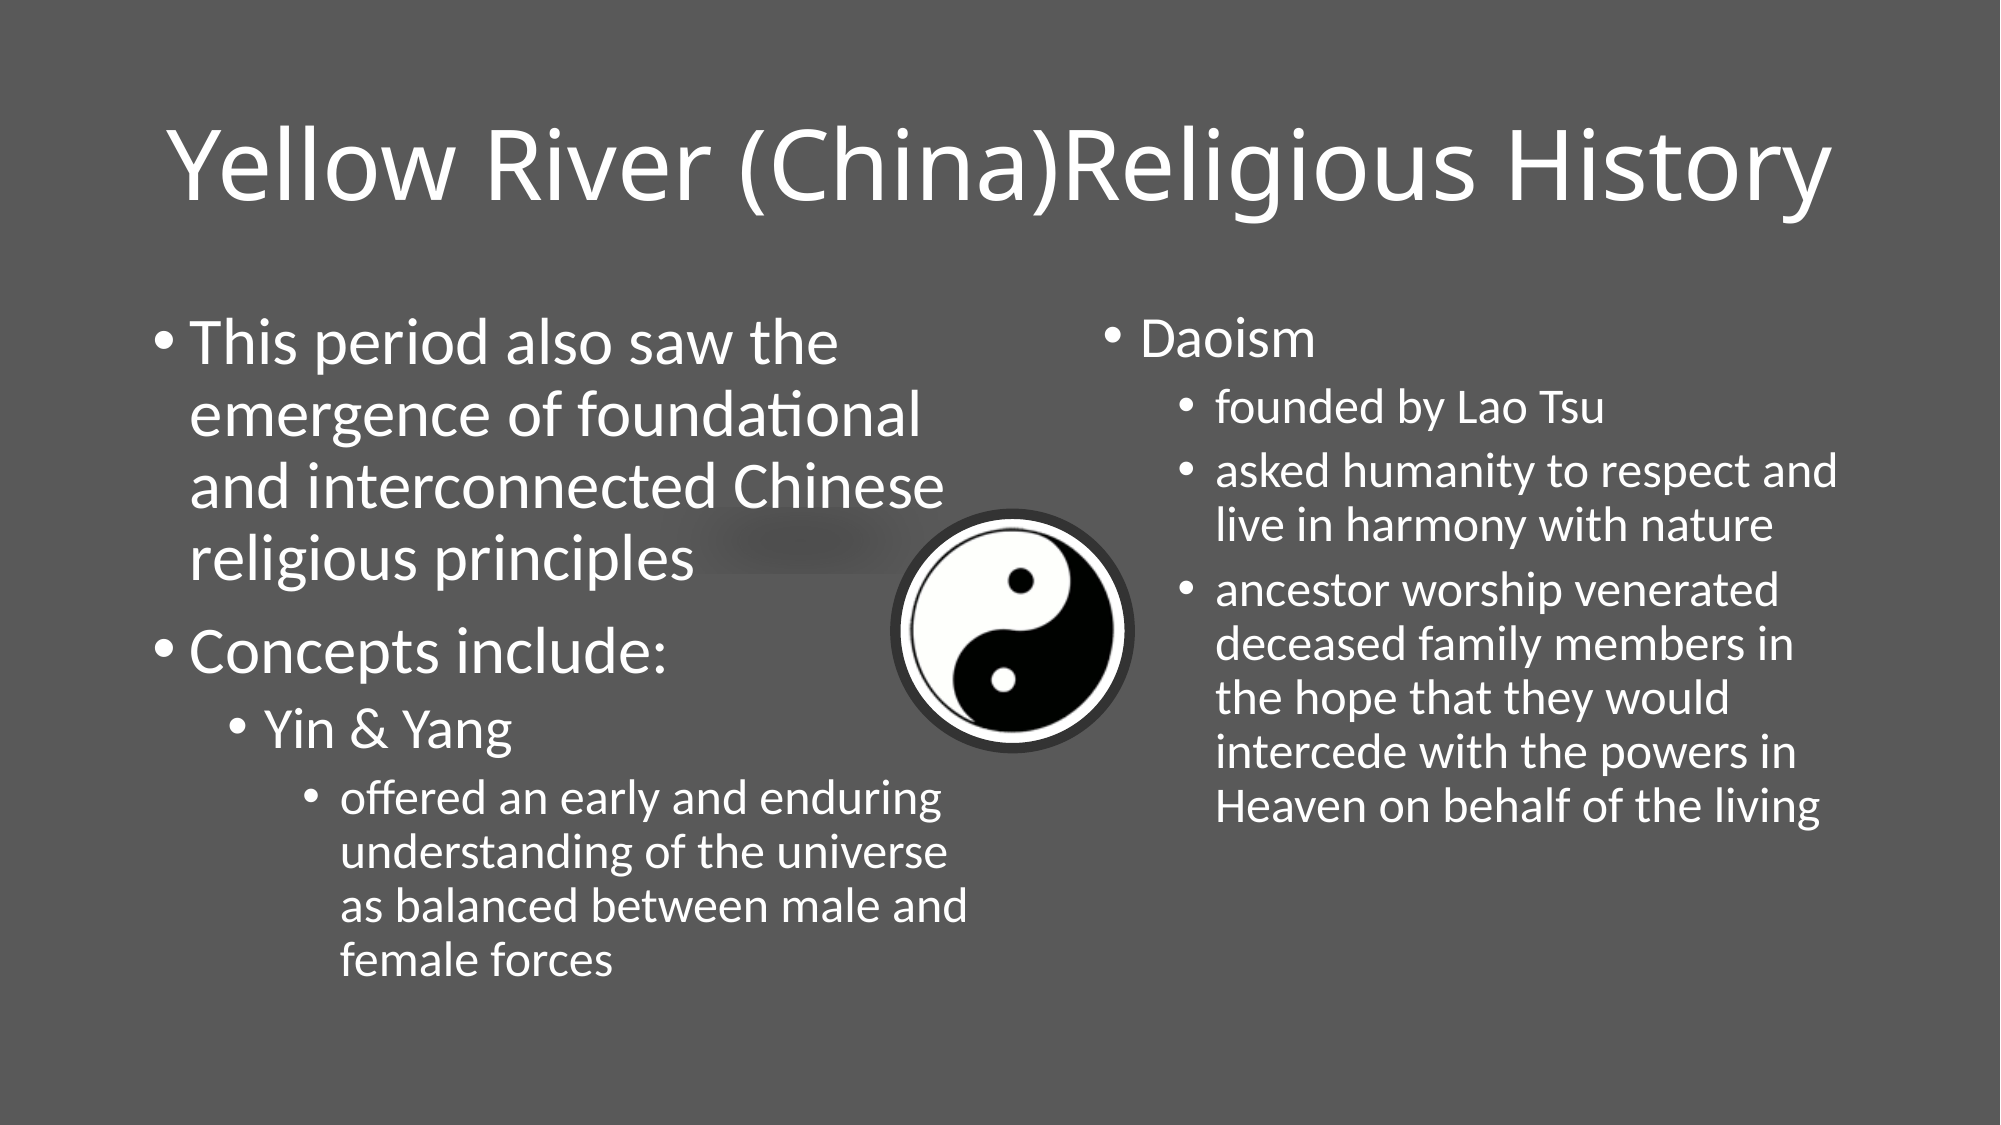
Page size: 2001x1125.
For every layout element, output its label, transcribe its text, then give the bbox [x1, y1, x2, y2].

list This period also saw the emergence of foundational and interconnected Chinese religious principles Concepts include: Yin & Yang offered an early and enduring understanding of the universe as balanced between male and female forces [137, 299, 988, 1014]
list Daoism founded by Lao Tsu asked humanity to respect and live in harmony with nature ancestor worship venerated deceased family members in the hope that they would intercede with the powers in Heaven on behalf of the living [1012, 299, 1863, 1014]
picture [895, 513, 1130, 749]
title Yellow River (China)Religious History [137, 59, 1863, 278]
